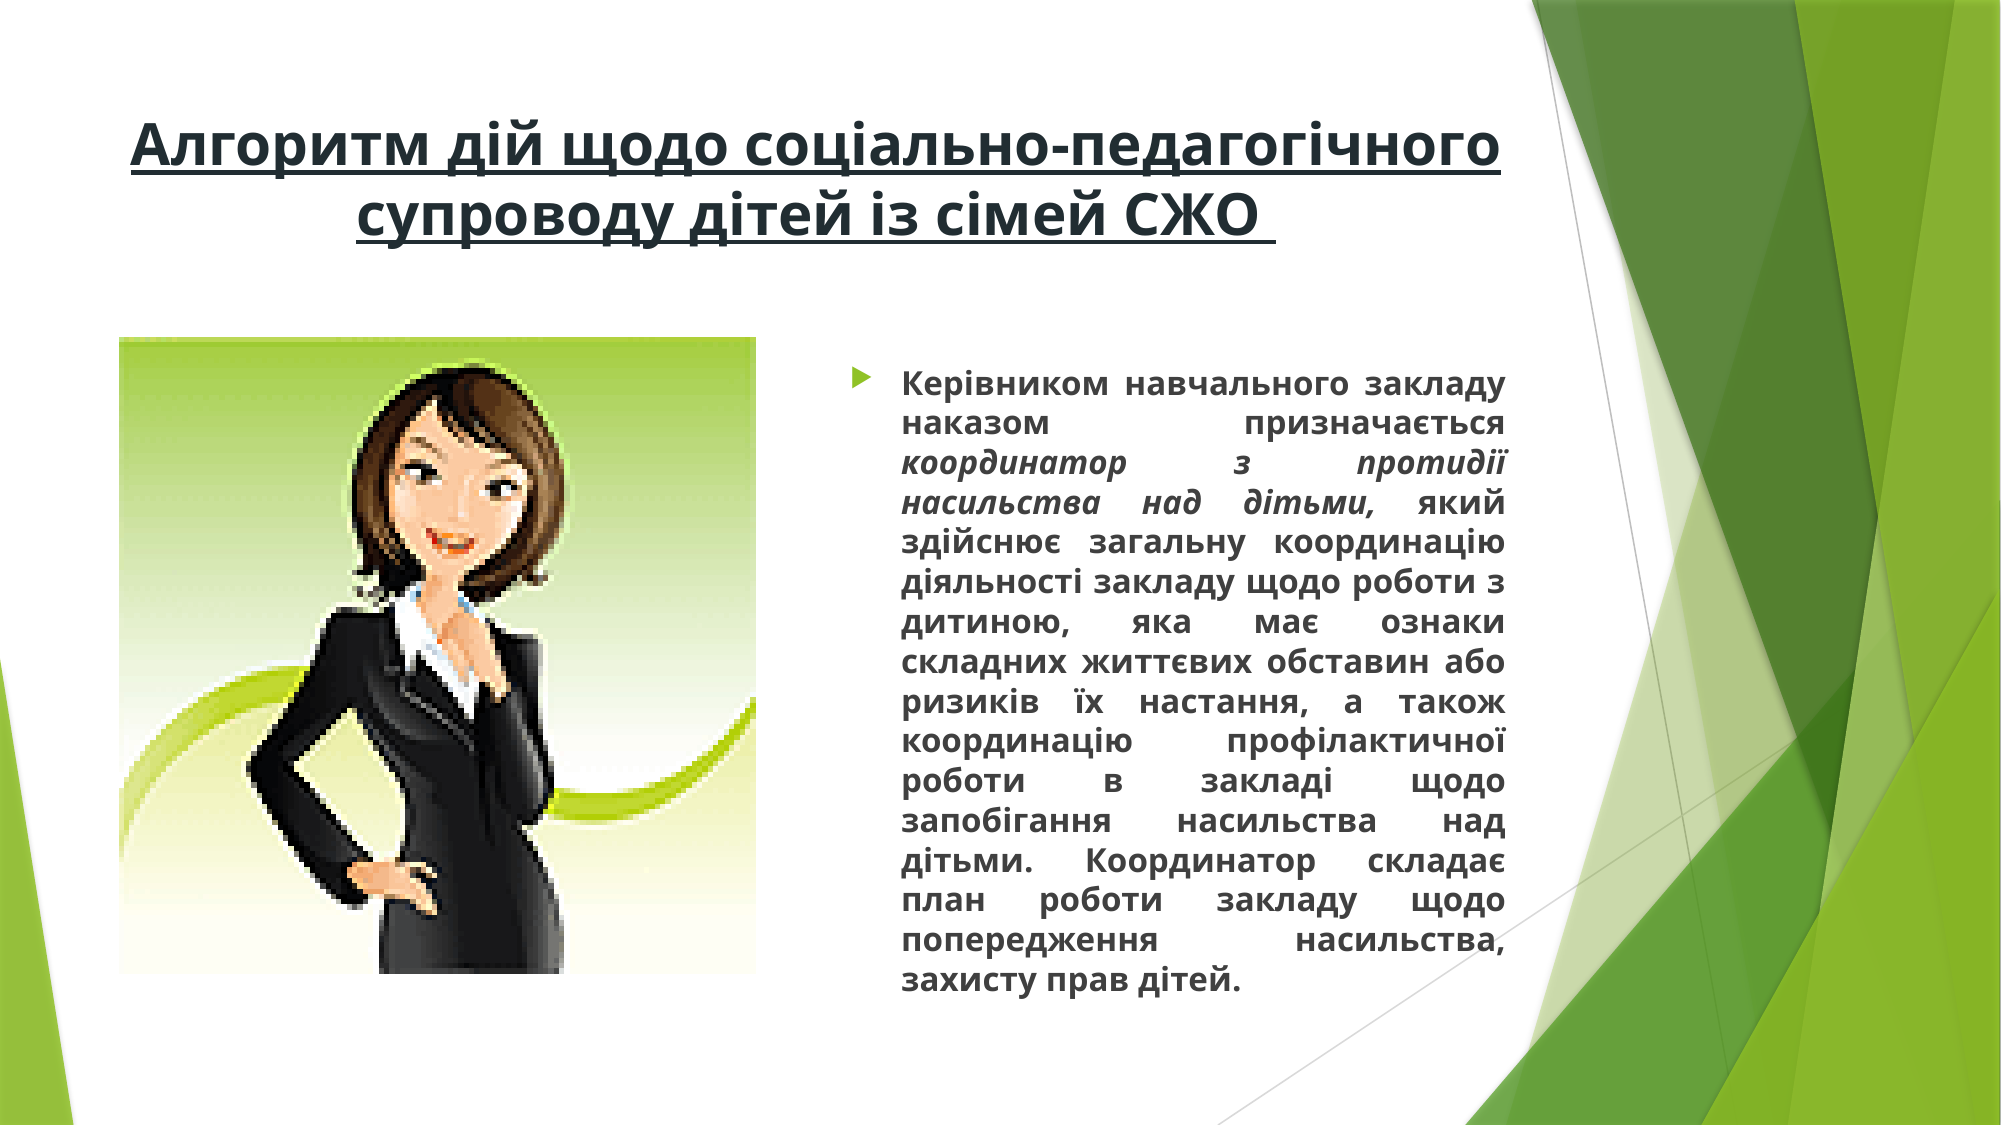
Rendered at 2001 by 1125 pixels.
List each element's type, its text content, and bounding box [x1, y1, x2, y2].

list Керівником навчального закладу наказом призначається координатор з протидії насильства над дітьми, який здійснює загальну координацію діяльності закладу щодо роботи з дитиною, яка має ознаки складних життєвих обставин або ризиків їх настання, а також координацію профілактичної роботи в закладі щодо запобігання насильства над дітьми. Координатор складає план роботи закладу щодо попередження насильства, захисту прав дітей. [834, 354, 1522, 1017]
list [118, 337, 756, 975]
title Алгоритм дій щодо соціально-педагогічного супроводу дітей із сімей СЖО [111, 99, 1522, 317]
